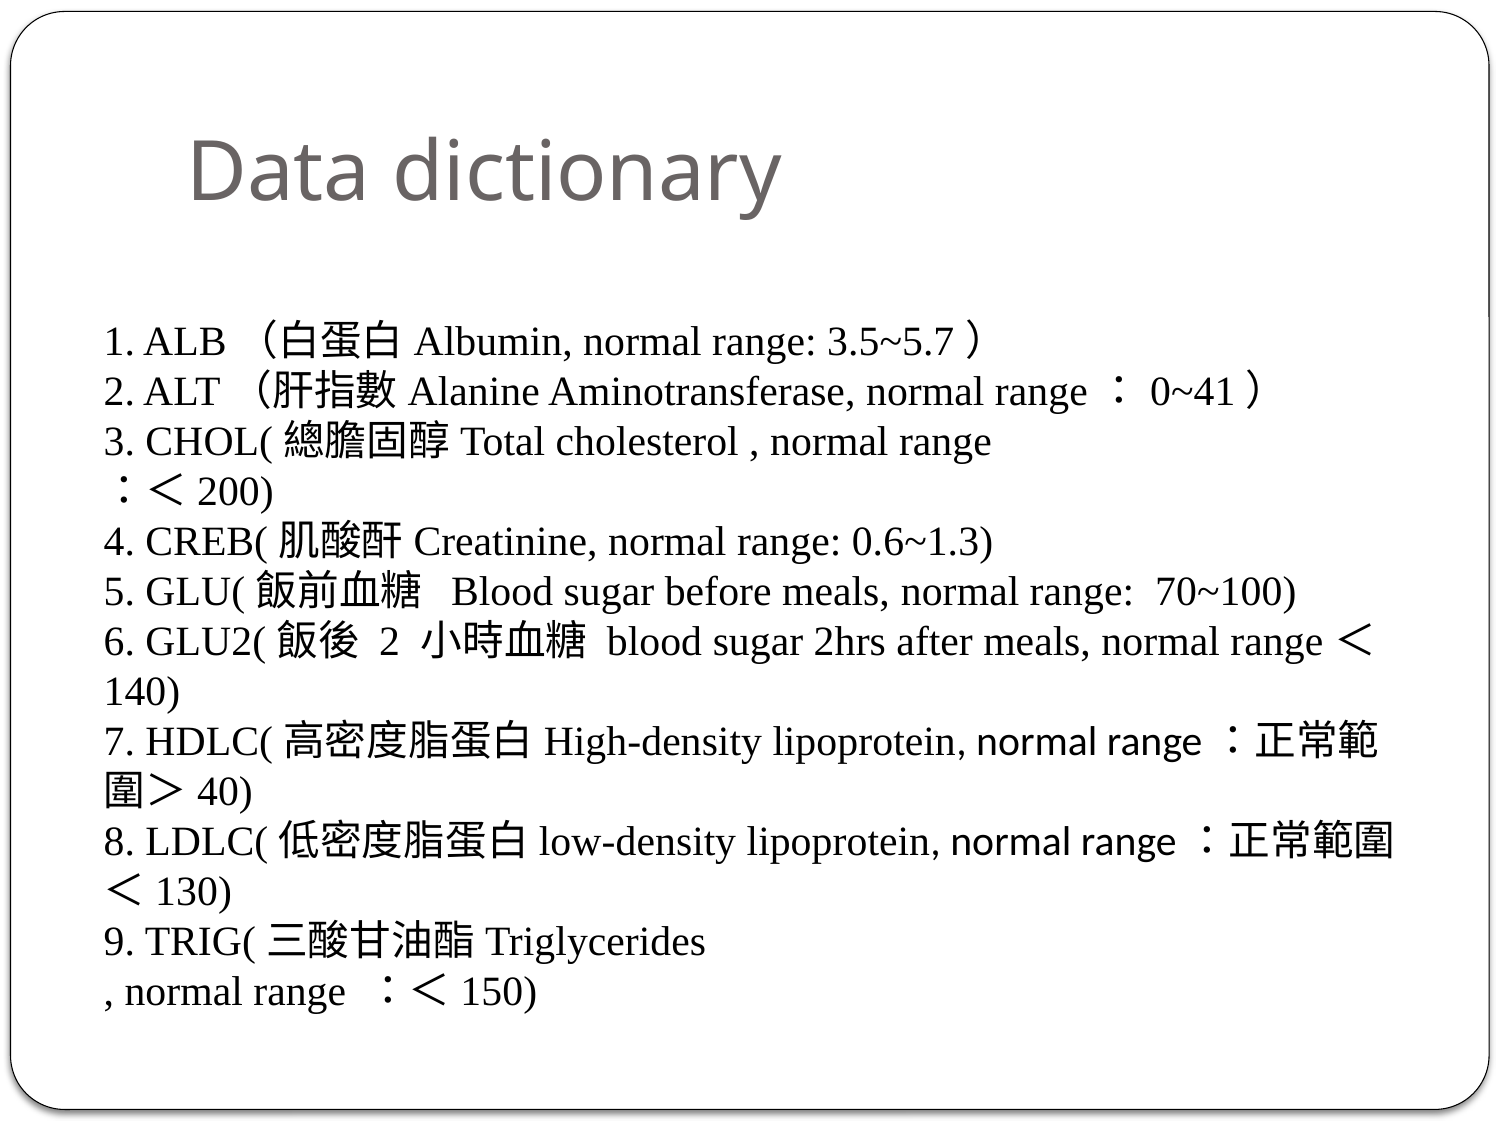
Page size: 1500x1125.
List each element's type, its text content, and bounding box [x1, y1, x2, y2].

text_box 1. ALB（白蛋白Albumin, normal range: 3.5~5.7） 2. ALT（肝指數Alanine Aminotransferase, normal range：0~41） 3. CHOL(總膽固醇Total cholesterol , normal range ：＜200) 4. CREB(肌酸酐Creatinine, normal range: 0.6~1.3) 5. GLU(飯前血糖 Blood sugar before meals, normal range: 70~100) 6. GLU2(飯後 2 小時血糖 blood sugar 2hrs after meals, normal range＜140) 7. HDLC(高密度脂蛋白High-density lipoprotein, normal range：正常範圍＞40) 8. LDLC(低密度脂蛋白low-density lipoprotein, normal range：正常範圍＜130) 9. TRIG(三酸甘油酯Triglycerides , normal range ：＜150) [88, 306, 1425, 1059]
title Data dictionary [150, 45, 1425, 233]
